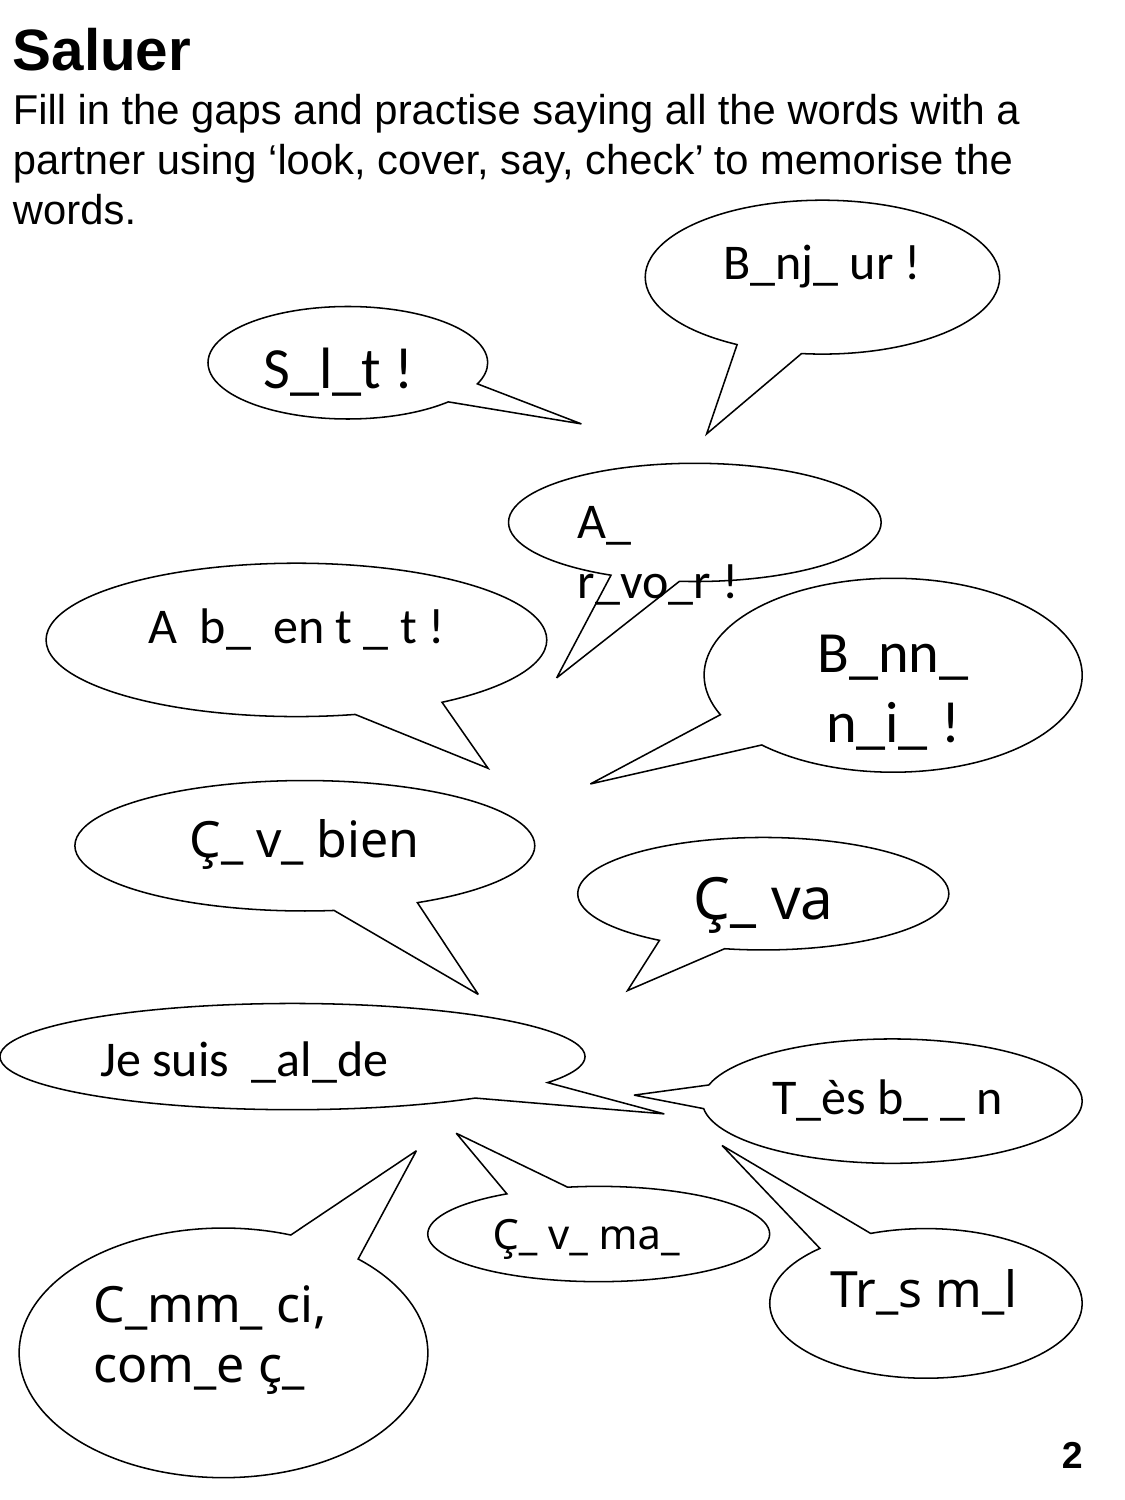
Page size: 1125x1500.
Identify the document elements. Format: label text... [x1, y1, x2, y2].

text_box Ç_ v_ bien [74, 780, 535, 995]
text_box Tr_s m_l [722, 1145, 1083, 1379]
text_box S_l_t ! [207, 306, 582, 424]
text_box B_nn_ n_i_ ! [590, 578, 1083, 784]
text_box A_ r_vo_r ! [508, 463, 882, 678]
text_box Ç_ v_ ma_ [427, 1133, 770, 1282]
text_box Ç_ va [577, 837, 949, 991]
text_box B_nj_ ur ! [645, 240, 1000, 434]
text_box 2 [1030, 1416, 1115, 1490]
text_box C_mm_ ci, com_e ç_ [19, 1150, 428, 1478]
text_box Je suis _al_de [0, 1003, 665, 1114]
text_box T_ès b_ _ n [634, 1038, 1083, 1164]
text_box Saluer Fill in the gaps and practise saying all the words with a partner using ‘look, cover, say, check’ to memorise the words. [0, 5, 1112, 240]
text_box A b_ en t _ t ! [46, 563, 547, 769]
